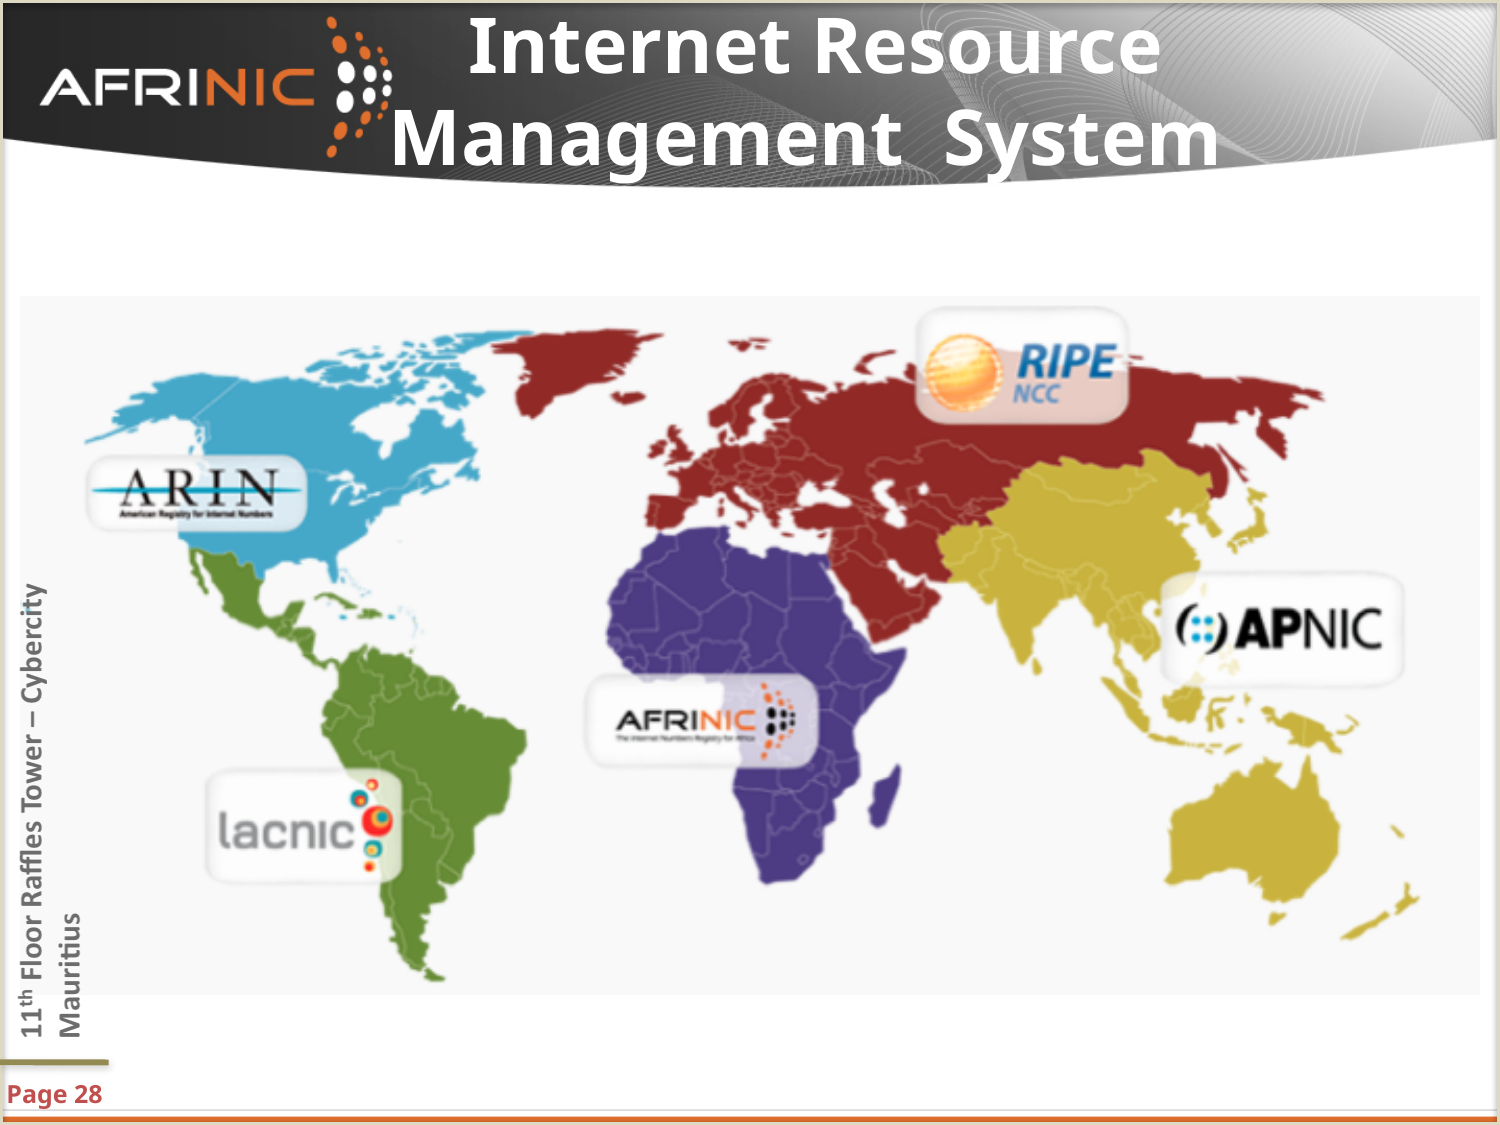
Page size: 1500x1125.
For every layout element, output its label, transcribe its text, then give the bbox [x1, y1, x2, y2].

picture [0, 3, 1497, 1122]
text_box Page 28 [0, 1071, 202, 1119]
title Internet Resource Management System [287, 0, 1351, 202]
